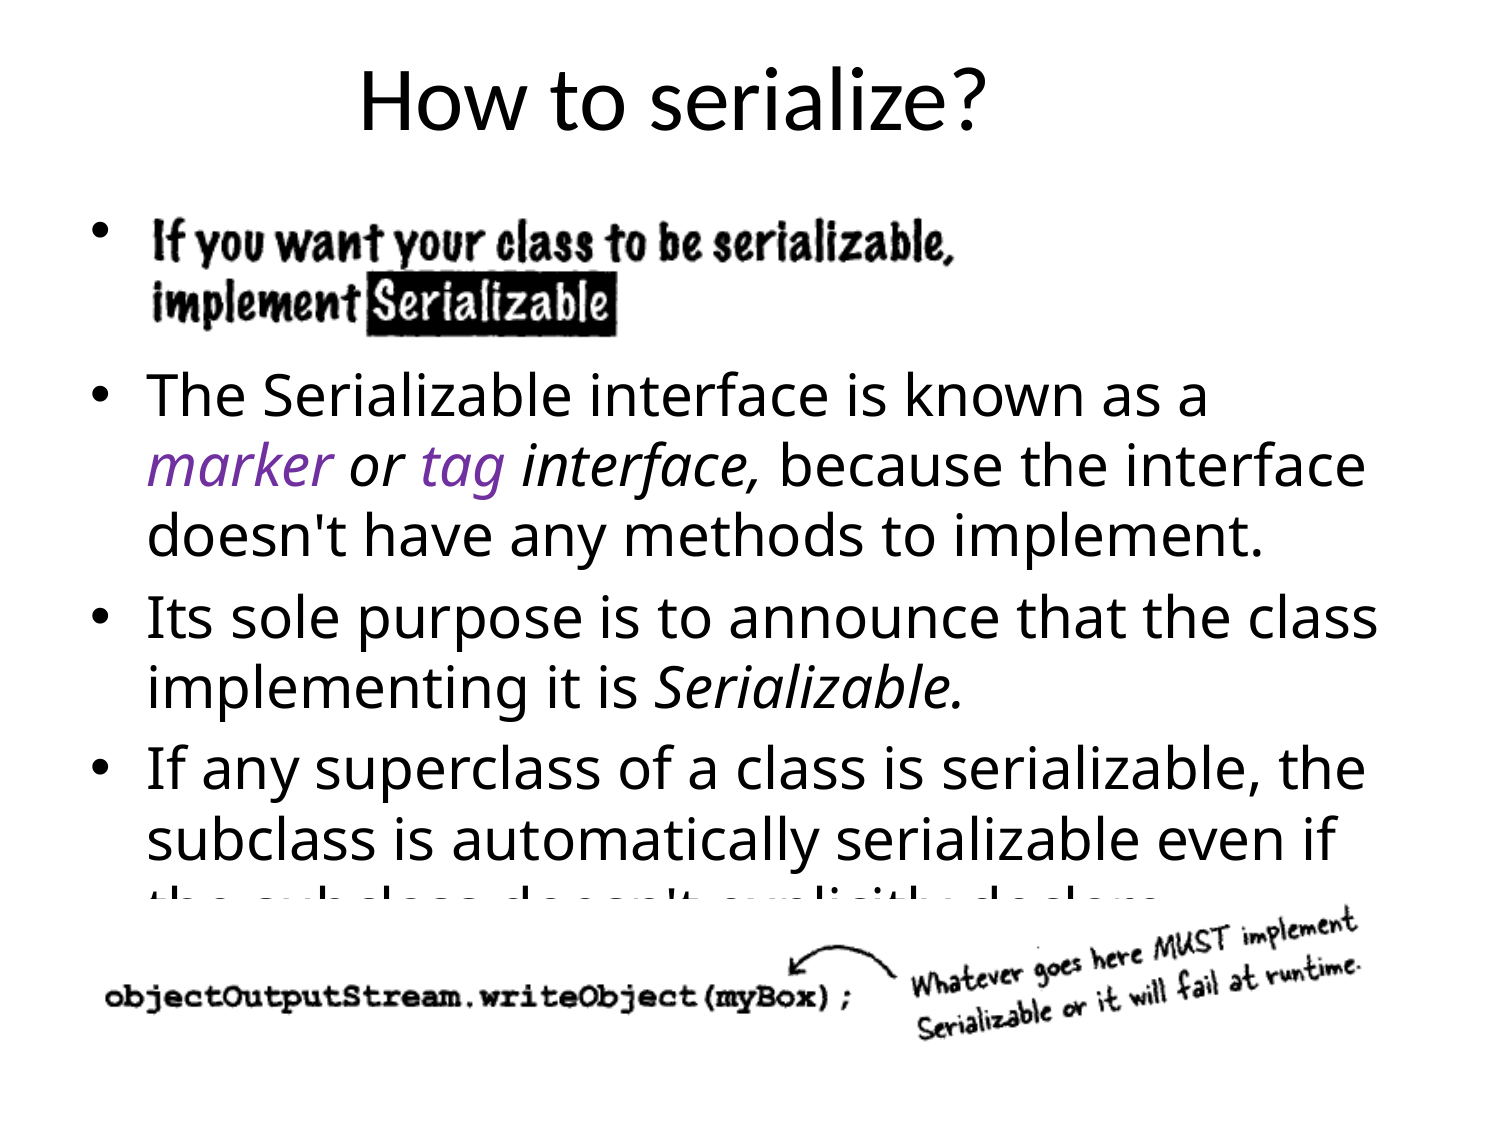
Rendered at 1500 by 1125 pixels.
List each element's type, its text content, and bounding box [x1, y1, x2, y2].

picture [137, 199, 968, 351]
picture [99, 899, 1367, 1051]
title How to serialize? [0, 0, 1350, 188]
list The Serializable interface is known as a marker or tag interface, because the interface doesn't have any methods to implement. Its sole purpose is to announce that the class implementing it is Serializable. If any superclass of a class is serializable, the subclass is automatically serializable even if the subclass doesn't explicitly declare implements Serializable. [75, 187, 1425, 930]
